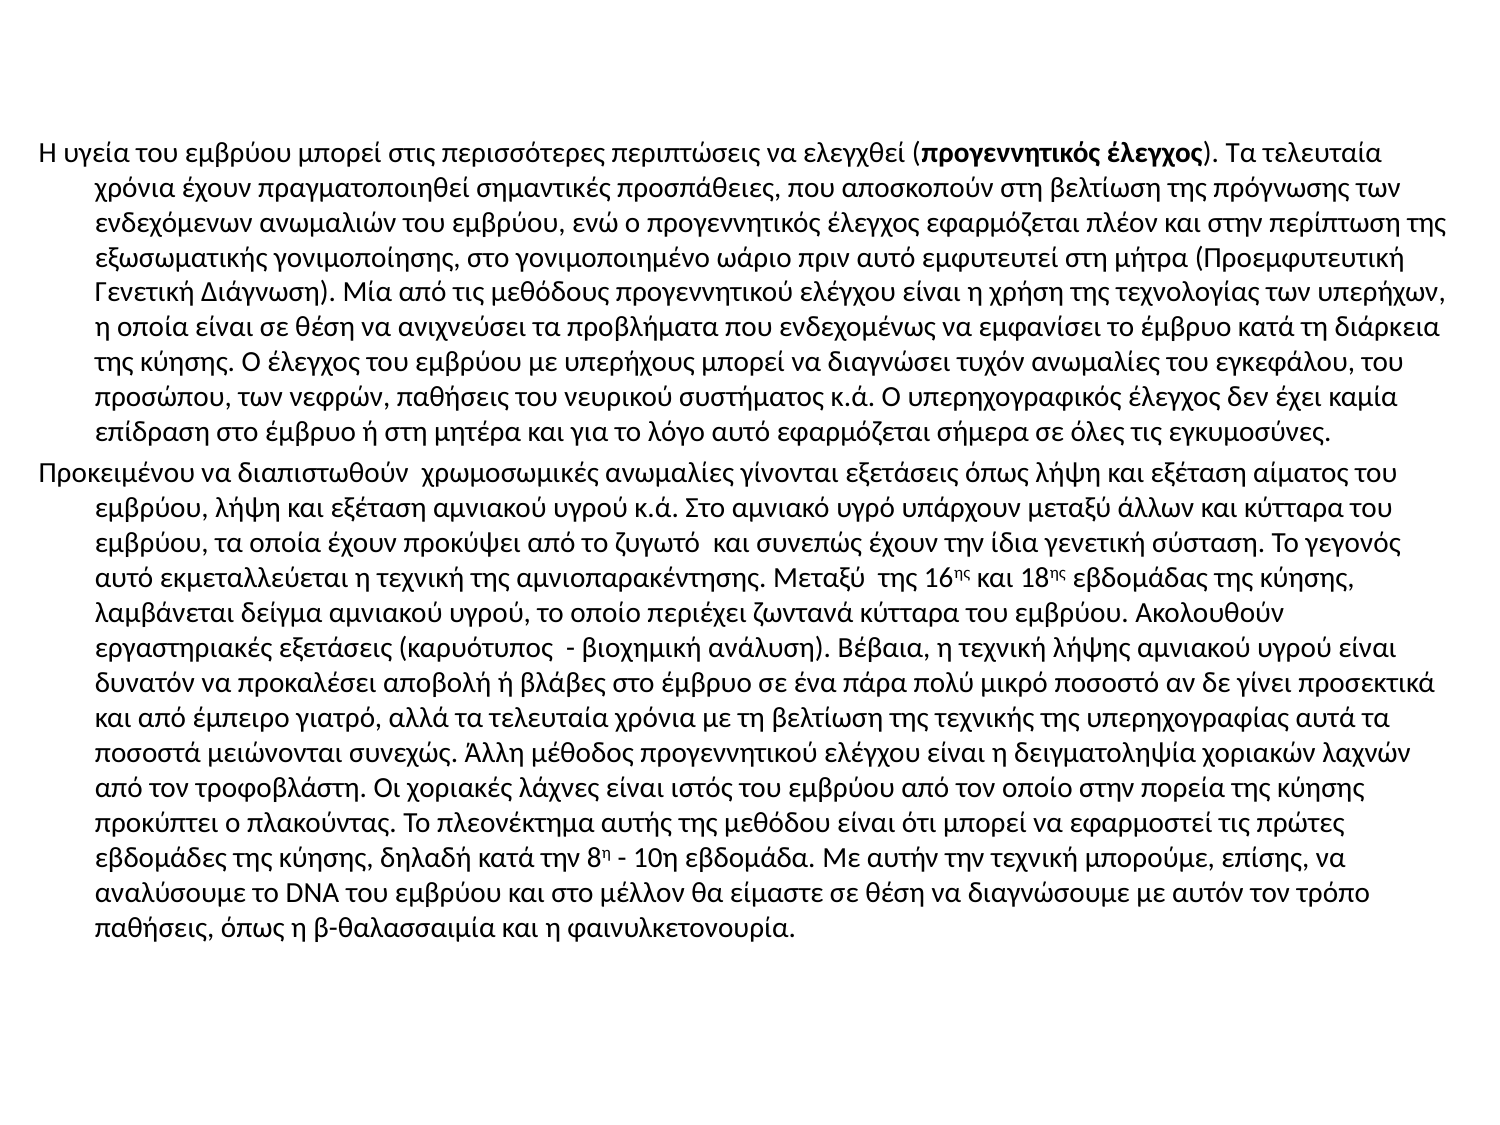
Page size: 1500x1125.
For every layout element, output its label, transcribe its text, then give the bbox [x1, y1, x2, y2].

list Η υγεία του εμβρύου μπορεί στις περισσότερες περιπτώσεις να ελεγχθεί (προγεννητικός έλεγχος). Τα τελευταία χρόνια έχουν πραγματοποιηθεί σημαντικές προσπάθειες, που αποσκοπούν στη βελτίωση της πρόγνωσης των ενδεχόμενων ανωμαλιών του εμβρύου, ενώ ο προγεννητικός έλεγχος εφαρμόζεται πλέον και στην περίπτωση της εξωσωματικής γονιμοποίησης, στο γονιμοποιημένο ωάριο πριν αυτό εμφυτευτεί στη μήτρα (Προεμφυτευτική Γενετική Διάγνωση). Μία από τις μεθόδους προγεννητικού ελέγχου είναι η χρήση της τεχνολογίας των υπερήχων, η οποία είναι σε θέση να ανιχνεύσει τα προβλήματα που ενδεχομένως να εμφανίσει το έμβρυο κατά τη διάρκεια της κύησης. Ο έλεγχος του εμβρύου με υπερήχους μπορεί να διαγνώσει τυχόν ανωμαλίες του εγκεφάλου, του προσώπου, των νεφρών, παθήσεις του νευρικού συστήματος κ.ά. Ο υπερηχογραφικός έλεγχος δεν έχει καμία επίδραση στο έμβρυο ή στη μητέρα και για το λόγο αυτό εφαρμόζεται σήμερα σε όλες τις εγκυμοσύνες. Προκειμένου να διαπιστωθούν χρωμοσωμικές ανωμαλίες γίνονται εξετάσεις όπως λήψη και εξέταση αίματος του εμβρύου, λήψη και εξέταση αμνιακού υγρού κ.ά. Στο αμνιακό υγρό υπάρχουν μεταξύ άλλων και κύτταρα του εμβρύου, τα οποία έχουν προκύψει από το ζυγωτό και συνεπώς έχουν την ίδια γενετική σύσταση. Το γεγονός αυτό εκμεταλλεύεται η τεχνική της αμνιοπαρακέντησης. Μεταξύ της 16ης και 18ης εβδομάδας της κύησης, λαμβάνεται δείγμα αμνιακού υγρού, το οποίο περιέχει ζωντανά κύτταρα του εμβρύου. Ακολουθούν εργαστηριακές εξετάσεις (καρυότυπος - βιοχημική ανάλυση). Βέβαια, η τεχνική λήψης αμνιακού υγρού είναι δυνατόν να προκαλέσει αποβολή ή βλάβες στο έμβρυο σε ένα πάρα πολύ μικρό ποσοστό αν δε γίνει προσεκτικά και από έμπειρο γιατρό, αλλά τα τελευταία χρόνια με τη βελτίωση της τεχνικής της υπερηχογραφίας αυτά τα ποσοστά μειώνονται συνεχώς. Άλλη μέθοδος προγεννητικού ελέγχου είναι η δειγματοληψία χοριακών λαχνών από τον τροφοβλάστη. Οι χοριακές λάχνες είναι ιστός του εμβρύου από τον οποίο στην πορεία της κύησης προκύπτει ο πλακούντας. Το πλεονέκτημα αυτής της μεθόδου είναι ότι μπορεί να εφαρμοστεί τις πρώτες εβδομάδες της κύησης, δηλαδή κατά την 8η - 10η εβδομάδα. Με αυτήν την τεχνική μπορούμε, επίσης, να αναλύσουμε το DNA του εμβρύου και στο μέλλον θα είμαστε σε θέση να διαγνώσουμε με αυτόν τον τρόπο παθήσεις, όπως η β-θαλασσαιμία και η φαινυλκετονουρία. [23, 125, 1477, 1125]
